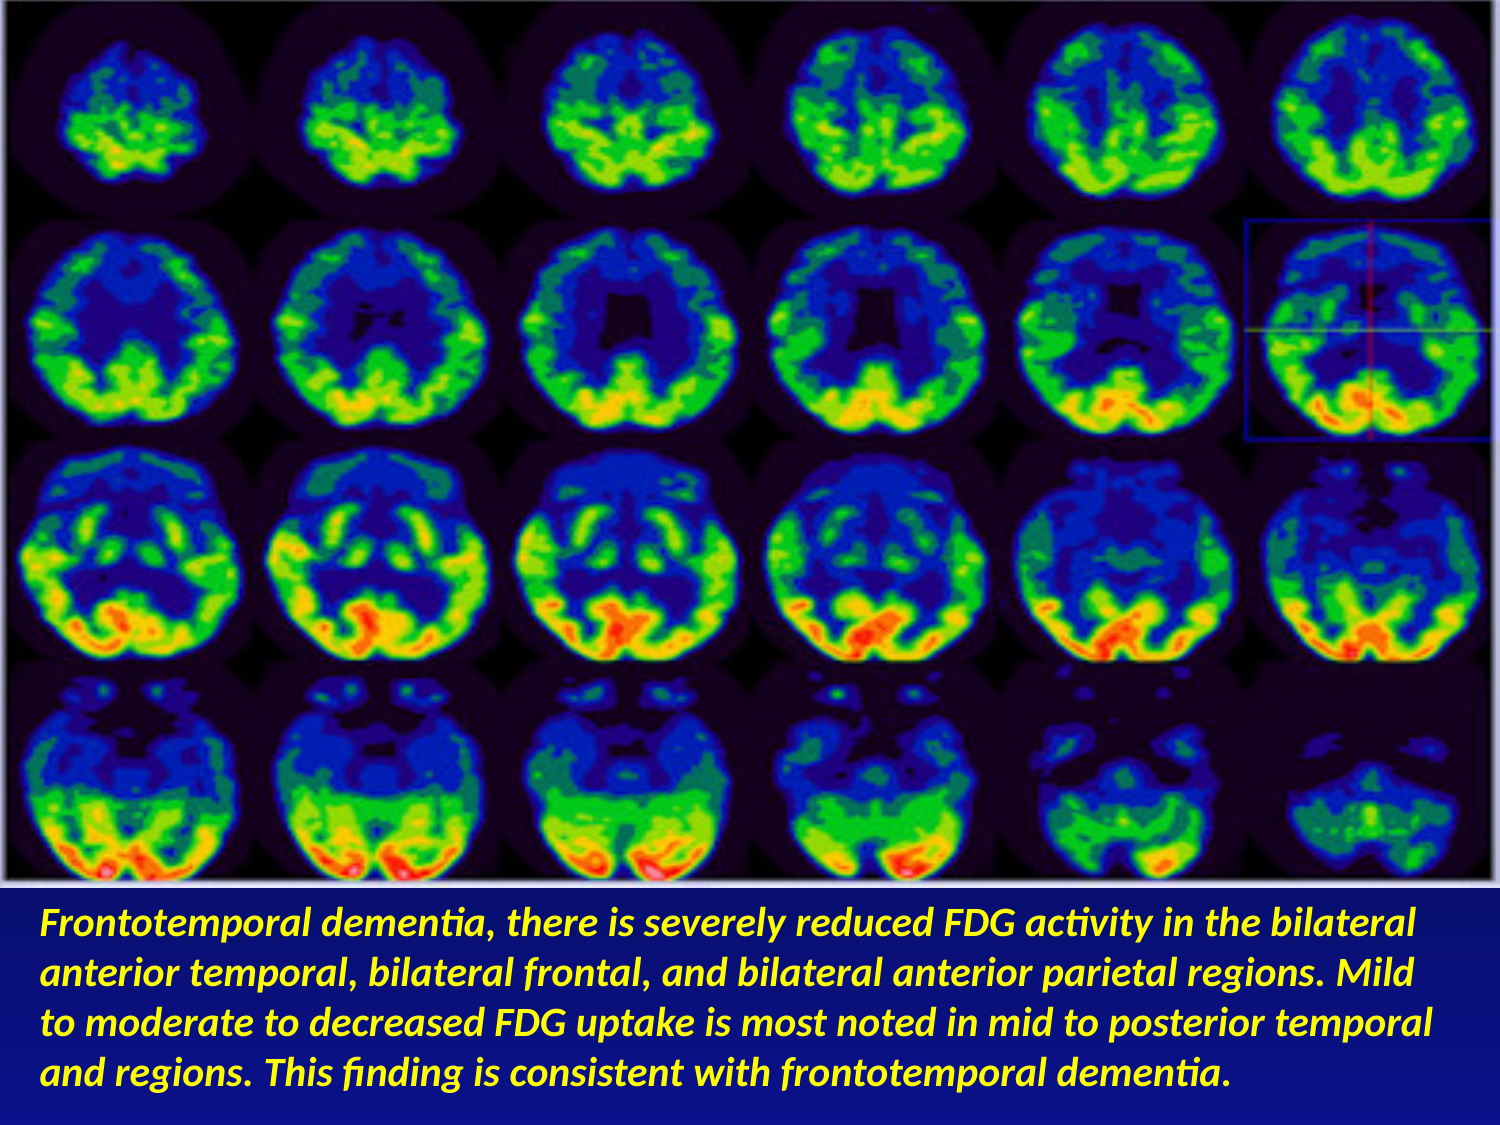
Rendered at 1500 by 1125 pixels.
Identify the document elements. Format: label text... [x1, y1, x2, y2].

picture [0, 0, 1500, 888]
text_box Frontotemporal dementia, there is severely reduced FDG activity in the bilateral anterior temporal, bilateral frontal, and bilateral anterior parietal regions. Mild to moderate to decreased FDG uptake is most noted in mid to posterior temporal and regions. This finding is consistent with frontotemporal dementia. [24, 895, 1450, 1103]
